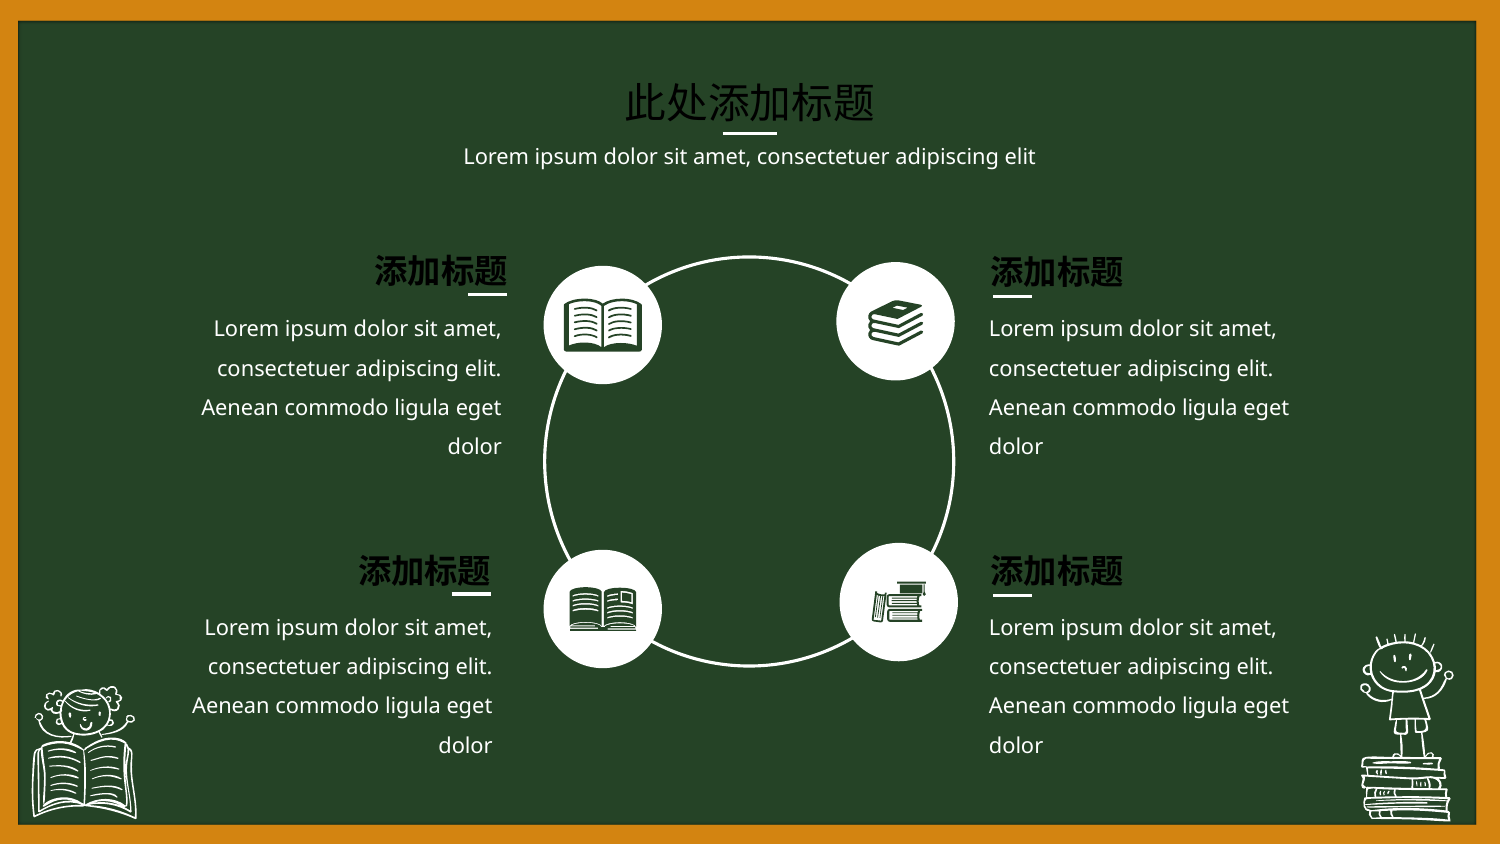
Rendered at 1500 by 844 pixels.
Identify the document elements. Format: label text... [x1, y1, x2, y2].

text_box [543, 265, 662, 385]
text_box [569, 587, 637, 631]
text_box [543, 255, 955, 668]
text_box Lorem ipsum dolor sit amet, consectetuer adipiscing elit. Aenean commodo ligula eget dolor [974, 294, 1364, 467]
text_box [543, 549, 662, 669]
text_box Lorem ipsum dolor sit amet, consectetuer adipiscing elit [448, 135, 1052, 177]
text_box [839, 542, 958, 662]
text_box [868, 300, 924, 346]
text_box 添加标题 [343, 542, 506, 593]
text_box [871, 581, 926, 623]
text_box Lorem ipsum dolor sit amet, consectetuer adipiscing elit. Aenean commodo ligula eget dolor [118, 593, 508, 766]
text_box 此处添加标题 [609, 69, 891, 135]
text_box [563, 298, 642, 352]
text_box 添加标题 [975, 542, 1139, 593]
text_box 添加标题 [359, 243, 523, 298]
text_box Lorem ipsum dolor sit amet, consectetuer adipiscing elit. Aenean commodo ligula eget dolor [127, 294, 517, 467]
text_box Lorem ipsum dolor sit amet, consectetuer adipiscing elit. Aenean commodo ligula eget dolor [974, 593, 1364, 766]
text_box 添加标题 [975, 244, 1139, 294]
picture [0, 0, 1500, 844]
text_box [836, 262, 955, 381]
